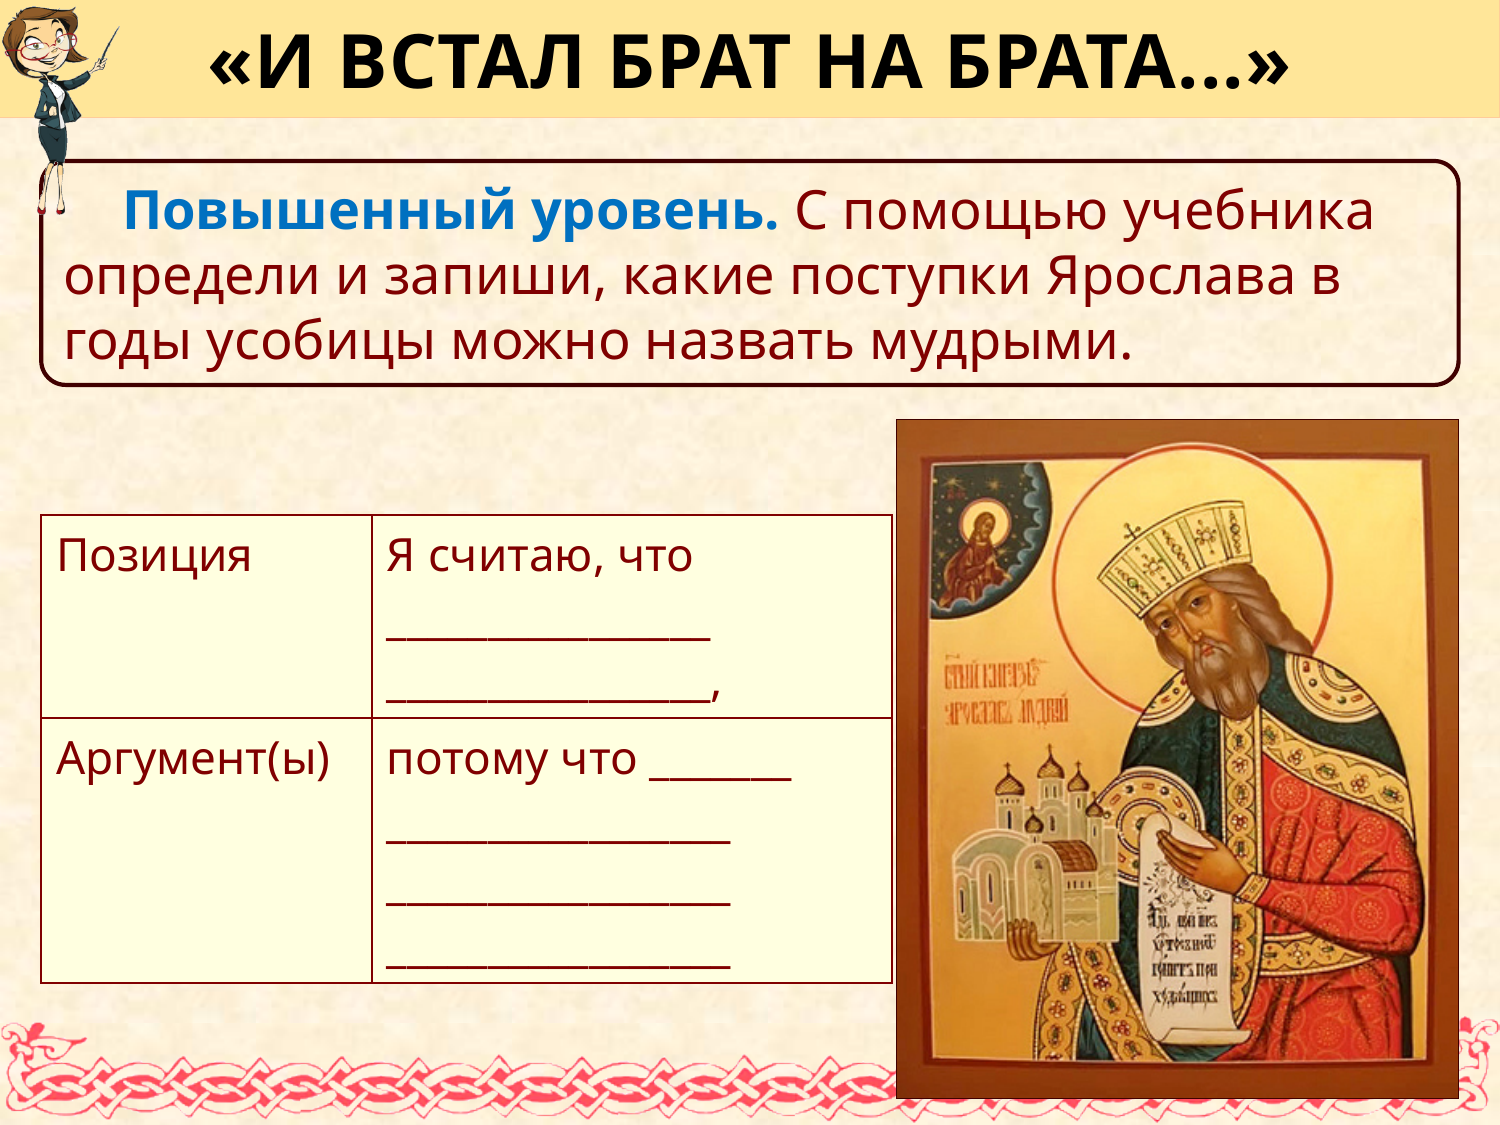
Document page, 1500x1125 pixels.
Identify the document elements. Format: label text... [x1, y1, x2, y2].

table_header Я считаю, что ________________ ________________, [373, 516, 890, 717]
text_box Повышенный уровень. С помощью учебника определи и запиши, какие поступки Ярослава в годы усобицы можно назвать мудрыми. [41, 160, 1459, 385]
table_header Позиция [42, 516, 371, 717]
picture [0, 0, 1500, 1125]
table_cell потому что _______ _________________ _________________ _________________ [373, 719, 890, 982]
title «И ВСТАЛ БРАТ НА БРАТА...» [124, 0, 1459, 119]
table_cell Аргумент(ы) [42, 719, 371, 982]
